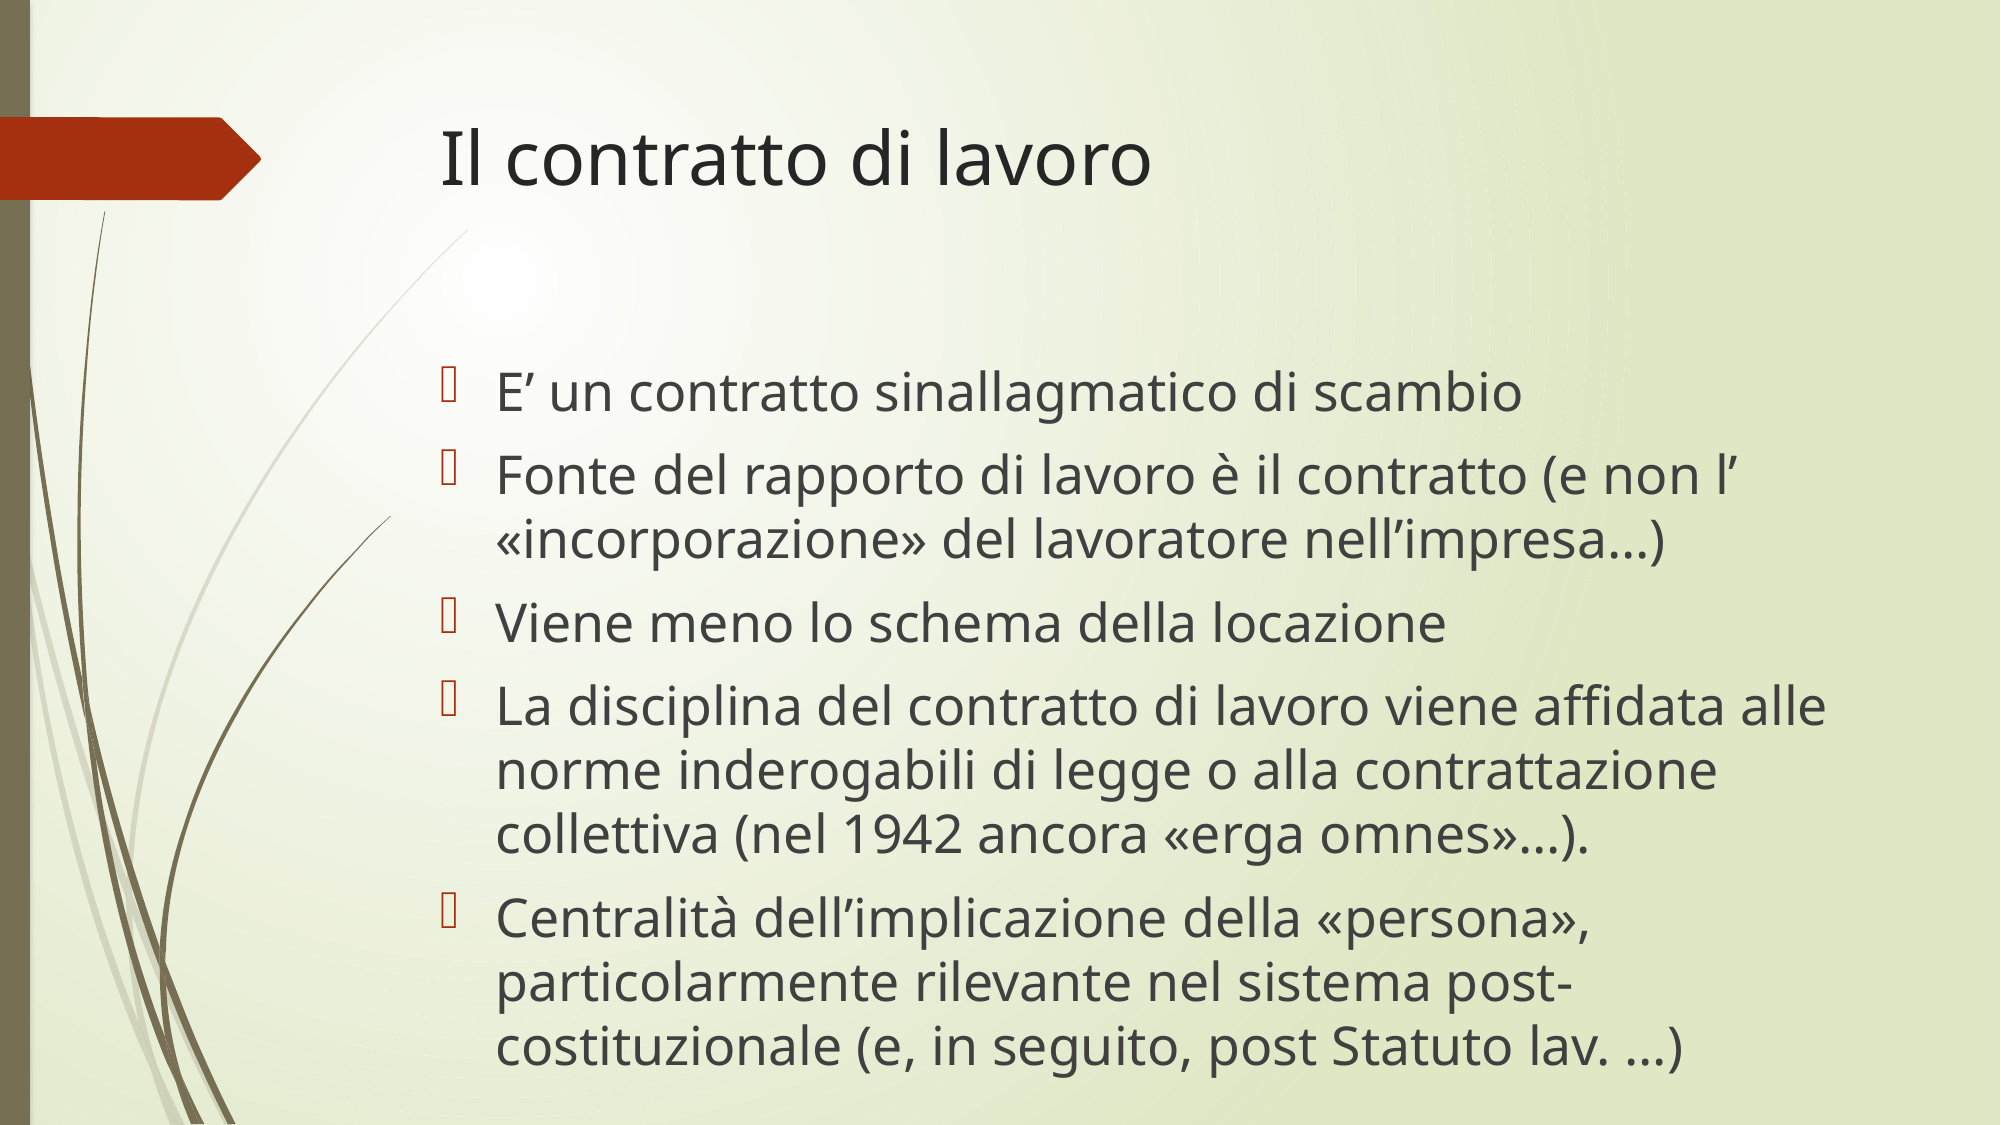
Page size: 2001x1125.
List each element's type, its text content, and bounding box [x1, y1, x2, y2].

title Il contratto di lavoro [425, 102, 1888, 313]
list E’ un contratto sinallagmatico di scambio Fonte del rapporto di lavoro è il contratto (e non l’ «incorporazione» del lavoratore nell’impresa…) Viene meno lo schema della locazione La disciplina del contratto di lavoro viene affidata alle norme inderogabili di legge o alla contrattazione collettiva (nel 1942 ancora «erga omnes»…). Centralità dell’implicazione della «persona», particolarmente rilevante nel sistema post-costituzionale (e, in seguito, post Statuto lav. …) [424, 350, 1888, 1090]
